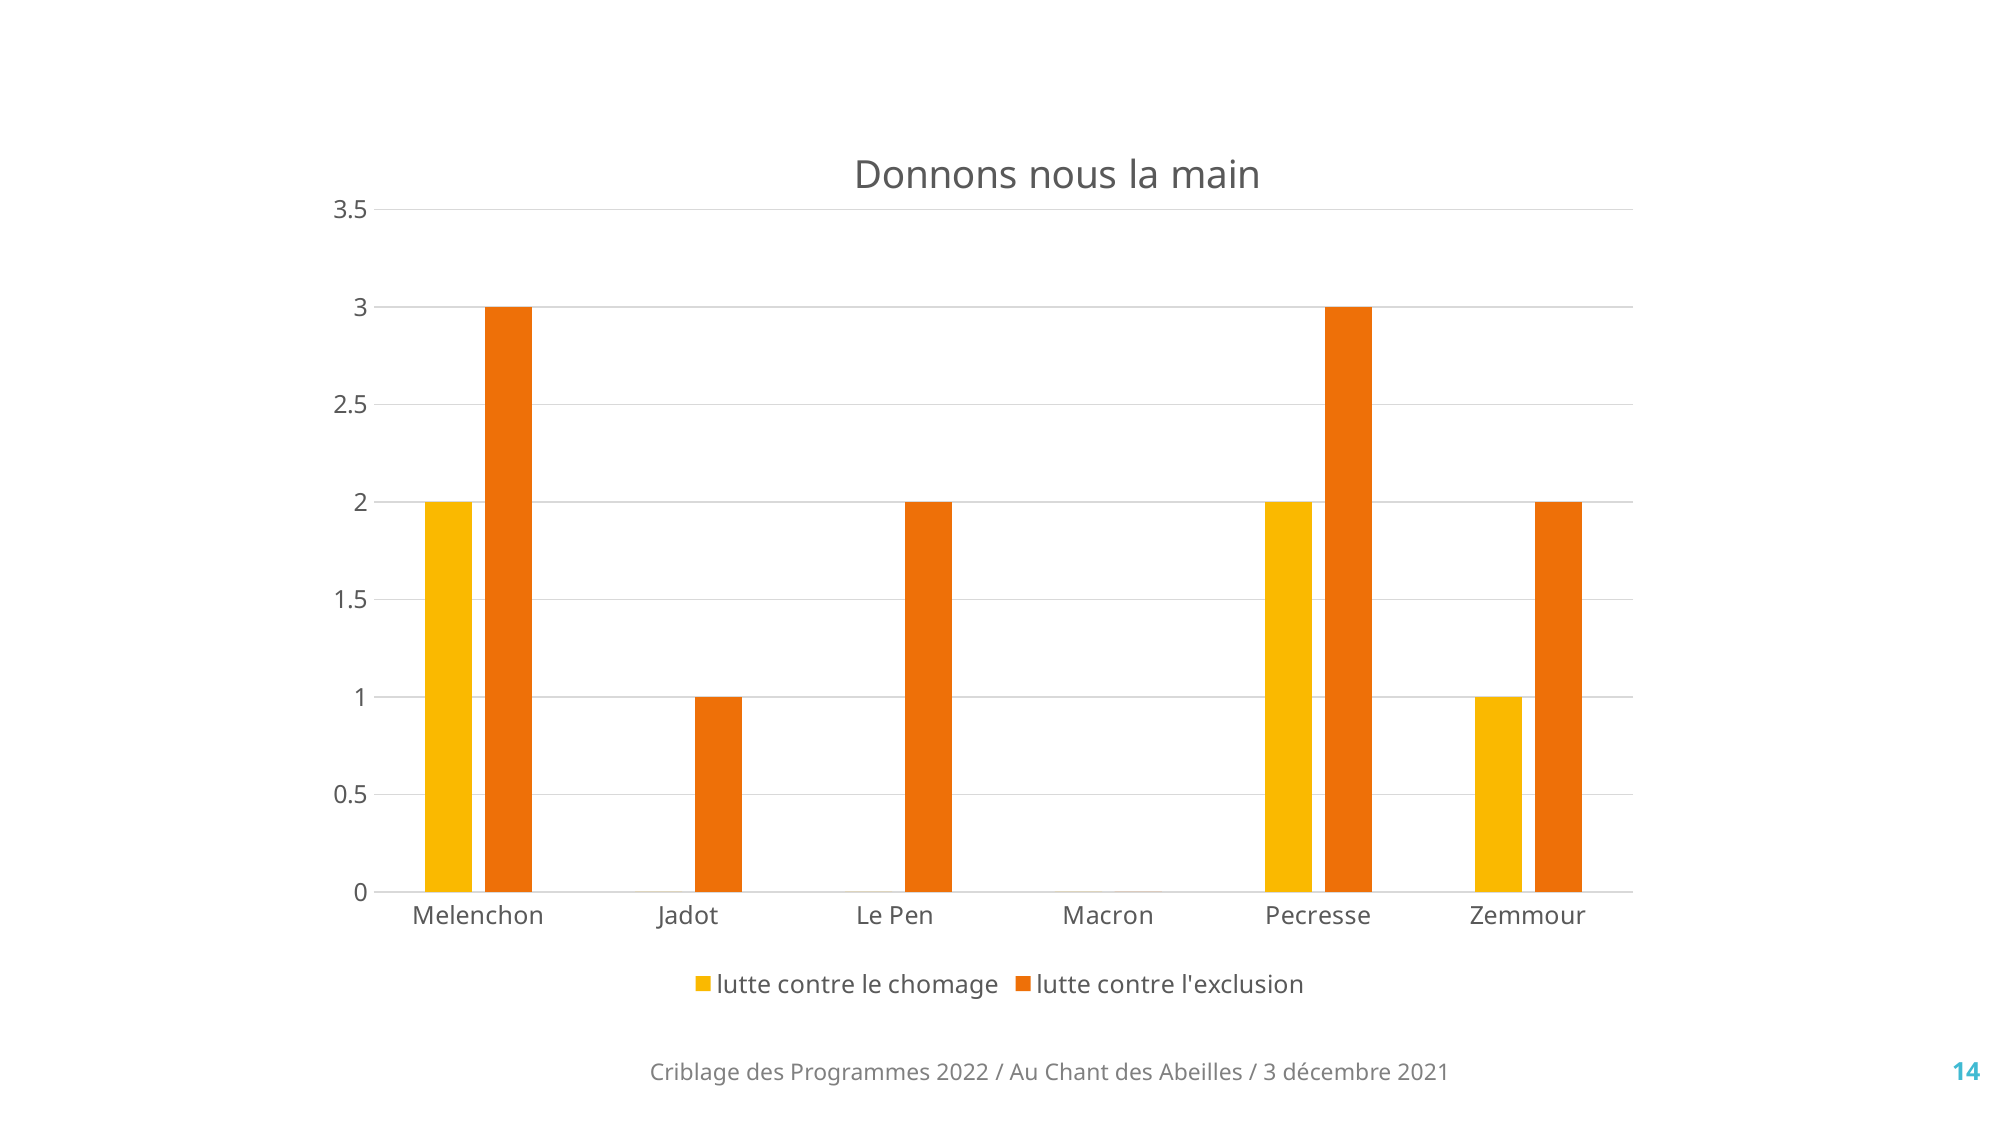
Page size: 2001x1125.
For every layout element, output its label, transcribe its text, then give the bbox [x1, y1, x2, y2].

slide_number 14 [1744, 1042, 1996, 1103]
chart [332, 117, 1667, 1008]
footer Criblage des Programmes 2022 / Au Chant des Abeilles / 3 décembre 2021 [634, 1042, 1605, 1103]
